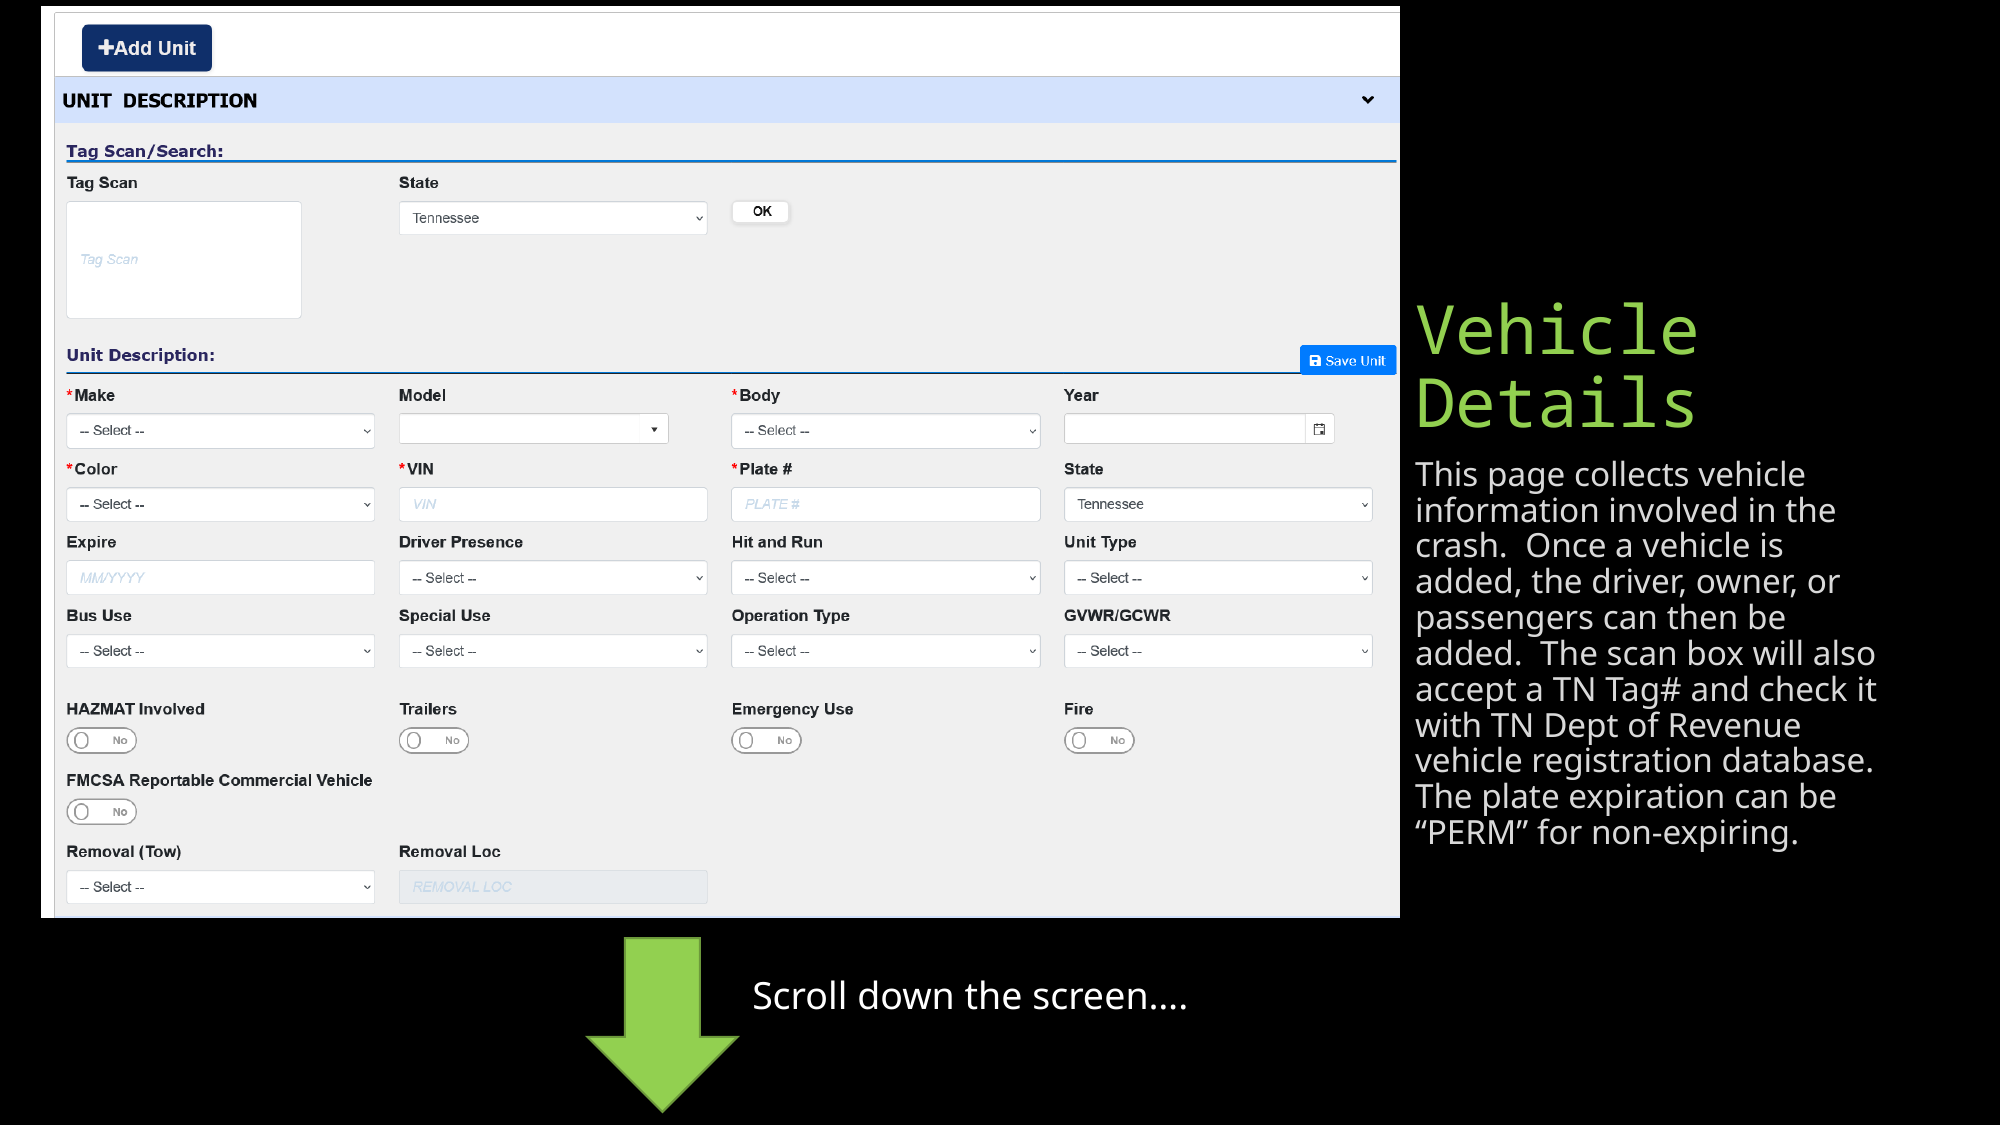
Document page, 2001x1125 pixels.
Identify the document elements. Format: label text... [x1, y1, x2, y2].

list This page collects vehicle information involved in the crash. Once a vehicle is added, the driver, owner, or passengers can then be added. The scan box will also accept a TN Tag# and check it with TN Dept of Revenue vehicle registration database. The plate expiration can be “PERM” for non-expiring. [1400, 450, 1913, 875]
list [41, 6, 1400, 919]
text_box [584, 937, 740, 1114]
title Vehicle Details [1400, 287, 1988, 450]
text_box Scroll down the screen…. [737, 964, 1238, 1025]
